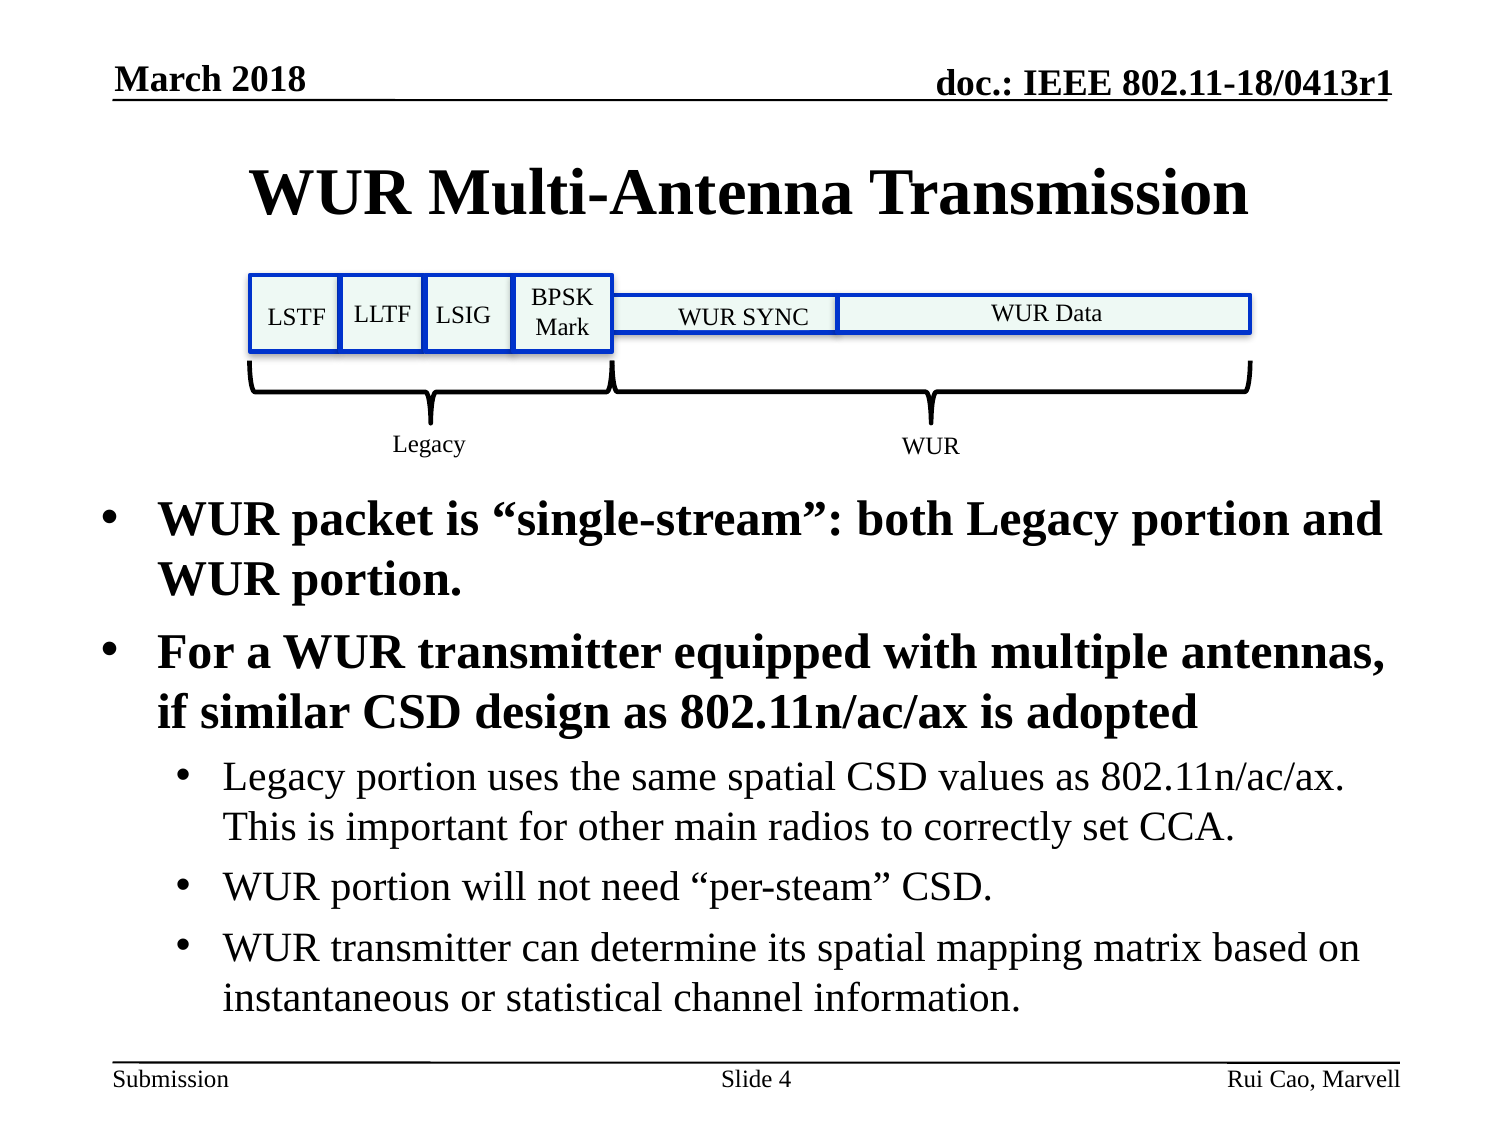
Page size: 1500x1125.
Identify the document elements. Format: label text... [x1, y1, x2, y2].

slide_number Slide 4 [712, 1061, 800, 1123]
title WUR Multi-Antenna Transmission [112, 100, 1388, 276]
list WUR packet is “single-stream”: both Legacy portion and WUR portion. For a WUR transmitter equipped with multiple antennas, if similar CSD design as 802.11n/ac/ax is adopted Legacy portion uses the same spatial CSD values as 802.11n/ac/ax. This is important for other main radios to correctly set CCA. WUR portion will not need “per-steam” CSD. WUR transmitter can determine its spatial mapping matrix based on instantaneous or statistical channel information. [76, 477, 1438, 972]
footer Rui Cao, Marvell [878, 1061, 1402, 1093]
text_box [249, 274, 1251, 461]
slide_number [114, 54, 423, 100]
